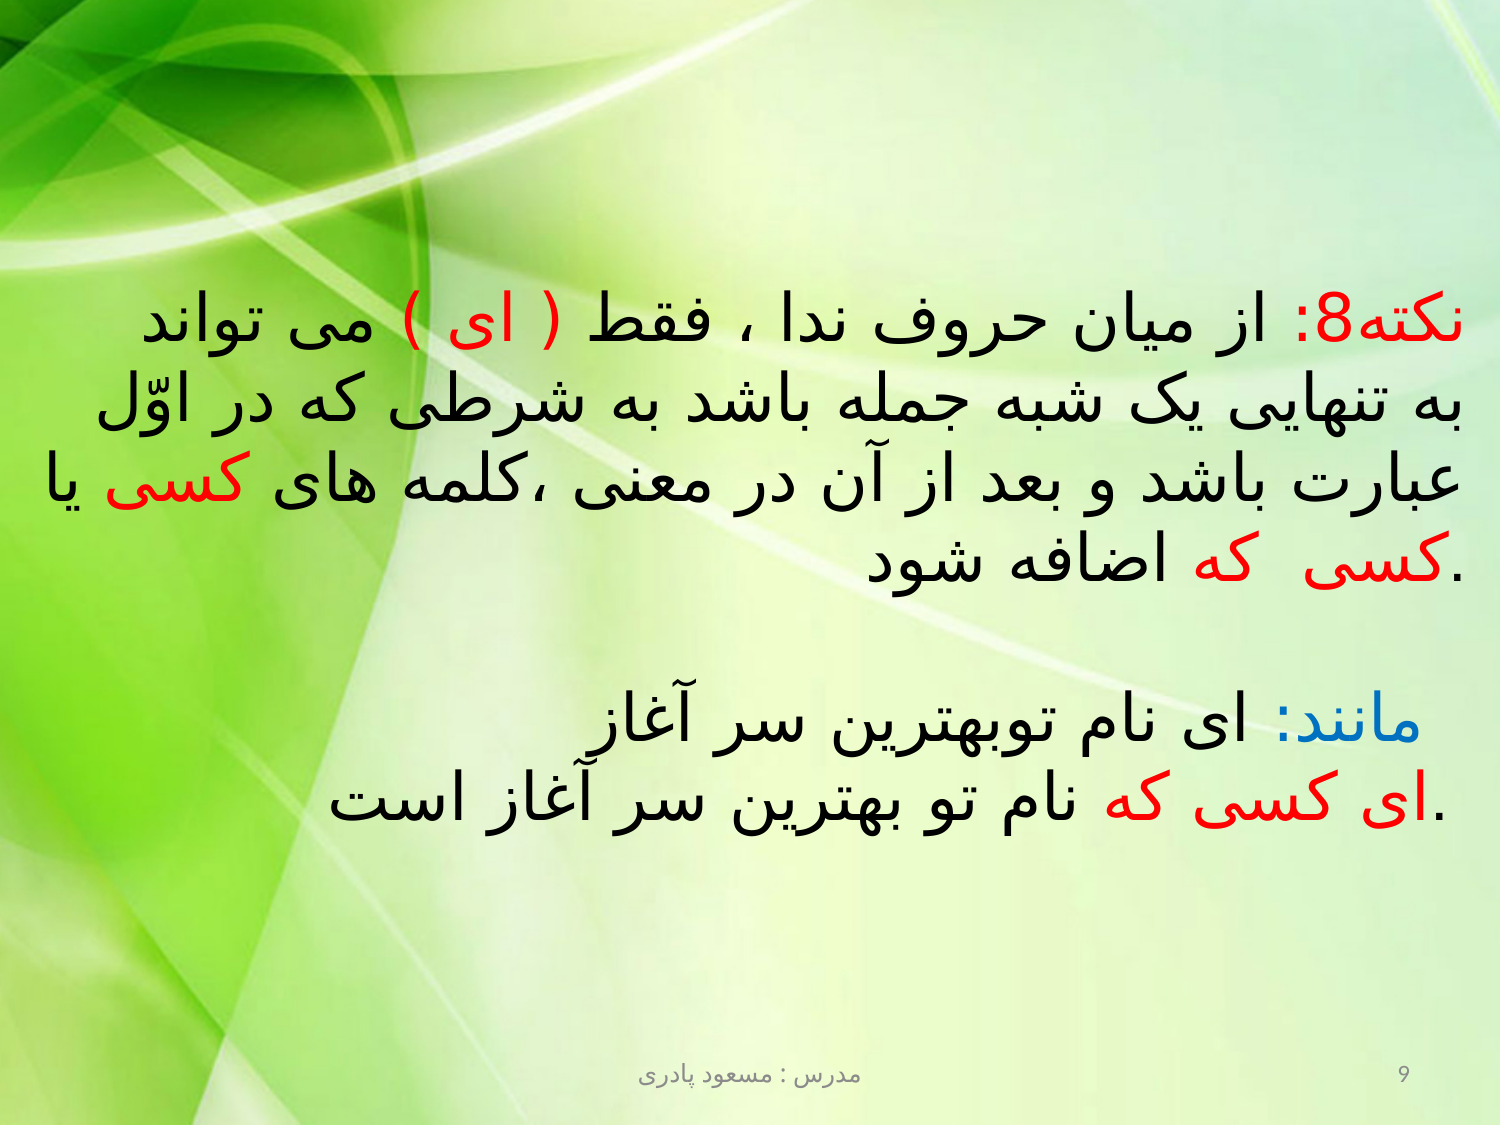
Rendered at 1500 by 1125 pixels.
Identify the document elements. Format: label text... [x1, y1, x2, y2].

text_box نکته8: از میان حروف ندا ، فقط ( ای ) می تواند به تنهایی یک شبه جمله باشد به شرطی که در اوّل عبارت باشد و بعد از آن در معنی ،کلمه های کسی یا کسی که اضافه شود. مانند: ای نام توبهترین سر آغاز ای کسی که نام تو بهترین سر آغاز است. [17, 267, 1482, 842]
picture [0, 0, 1500, 1125]
slide_number 9 [1074, 1042, 1425, 1103]
footer مدرس : مسعود پادری [512, 1042, 988, 1103]
